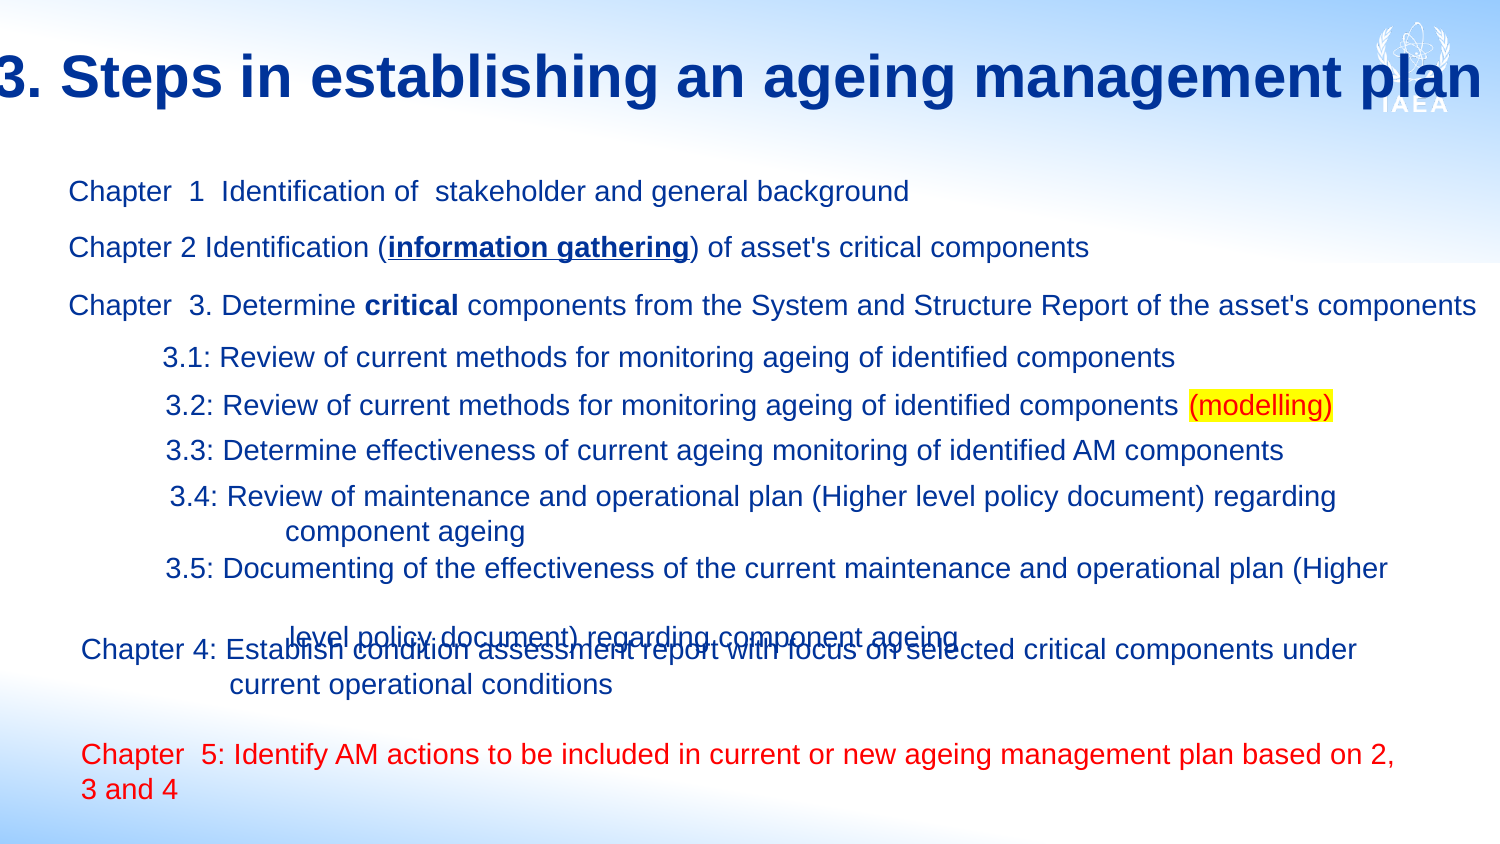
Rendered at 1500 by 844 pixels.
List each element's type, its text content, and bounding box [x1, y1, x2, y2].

text_box 3.1: Review of current methods for monitoring ageing of identified components [0, 330, 1378, 381]
title 3. Steps in establishing an ageing management plan [0, 20, 1500, 127]
text_box 3.3: Determine effectiveness of current ageing monitoring of identified AM components [142, 424, 1500, 474]
text_box 3.2: Review of current methods for monitoring ageing of identified components (modelling) [142, 378, 1500, 424]
text_box Chapter 4: Establish condition assessment report with focus on selected critical components under current operational conditions Chapter 5: Identify AM actions to be included in current or new ageing management plan based on 2, 3 and 4 [66, 622, 1434, 813]
text_box Chapter 3. Determine critical components from the System and Structure Report of the asset's components [53, 278, 1500, 329]
text_box 3.4: Review of maintenance and operational plan (Higher level policy document) regarding component ageing [146, 470, 1500, 555]
text_box Chapter 2 Identification (information gathering) of asset's critical components [53, 220, 1345, 271]
text_box 3.5: Documenting of the effectiveness of the current maintenance and operational plan (Higher level policy document) regarding component ageing [150, 541, 1500, 662]
text_box Chapter 1 Identification of stakeholder and general background [53, 164, 1330, 215]
